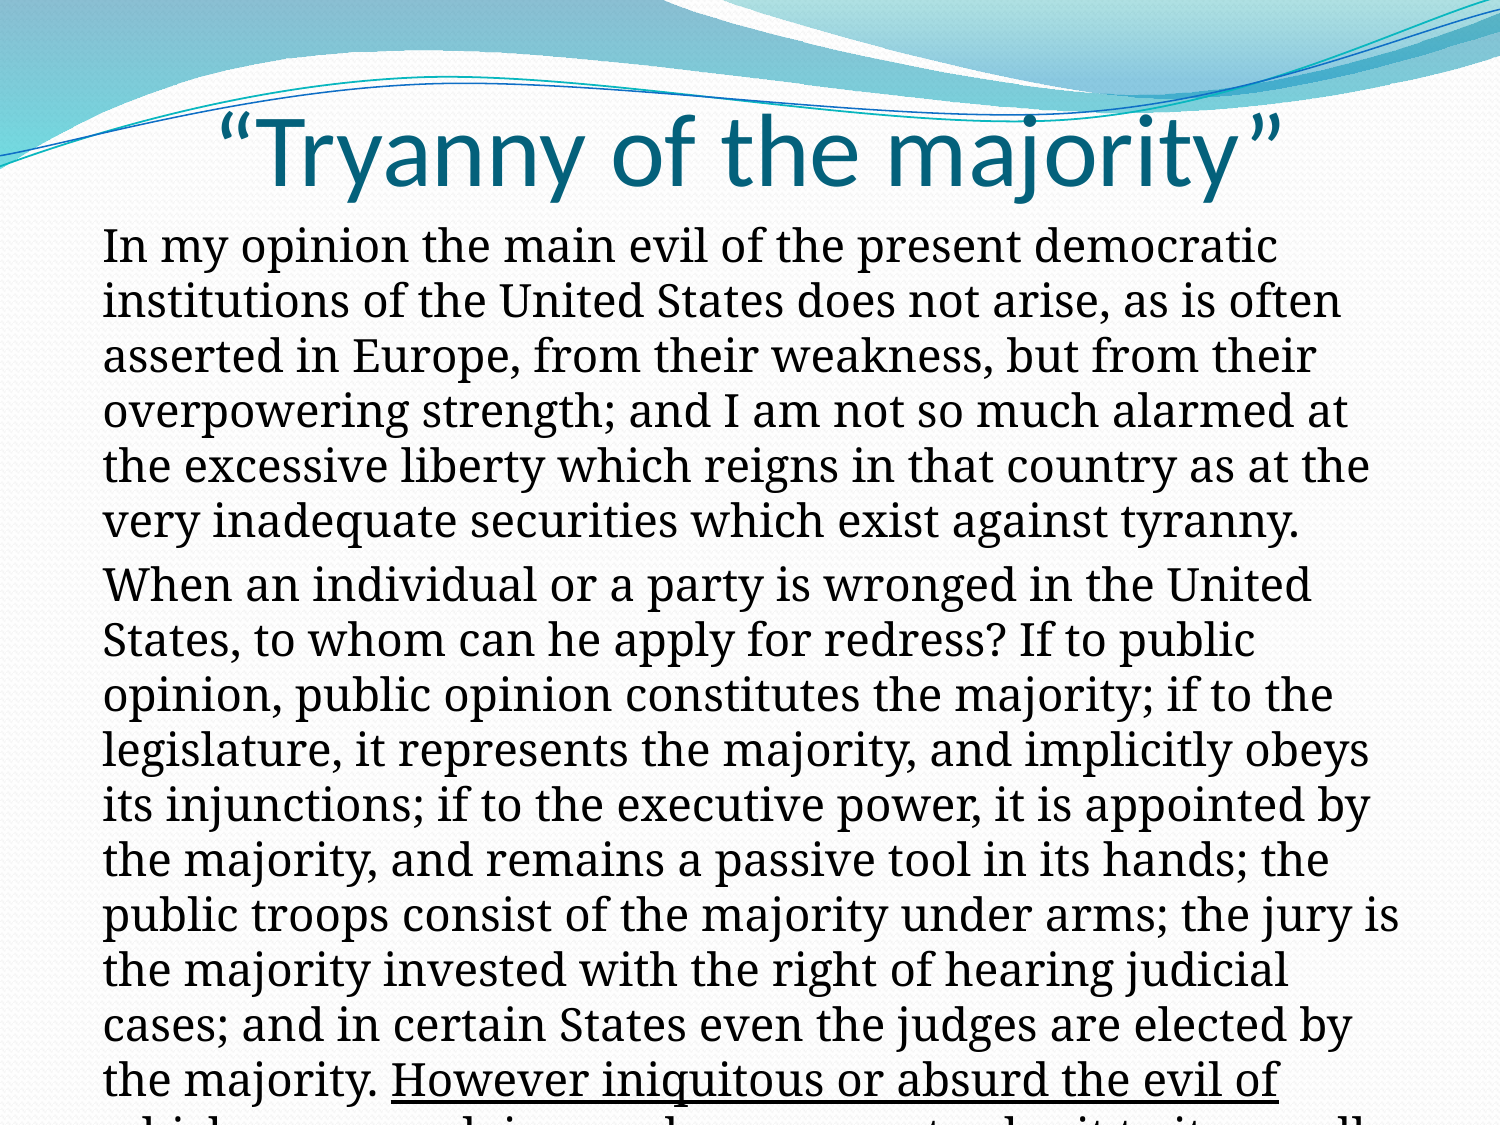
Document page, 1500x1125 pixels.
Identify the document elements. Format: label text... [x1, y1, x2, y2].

list In my opinion the main evil of the present democratic institutions of the United States does not arise, as is often asserted in Europe, from their weakness, but from their overpowering strength; and I am not so much alarmed at the excessive liberty which reigns in that country as at the very inadequate securities which exist against tyranny. When an individual or a party is wronged in the United States, to whom can he apply for redress? If to public opinion, public opinion constitutes the majority; if to the legislature, it represents the majority, and implicitly obeys its injunctions; if to the executive power, it is appointed by the majority, and remains a passive tool in its hands; the public troops consist of the majority under arms; the jury is the majority invested with the right of hearing judicial cases; and in certain States even the judges are elected by the majority. However iniquitous or absurd the evil of which you complain may be, you must submit to it as well as you can. [87, 209, 1438, 930]
title “Tryanny of the majority” [75, 75, 1425, 263]
